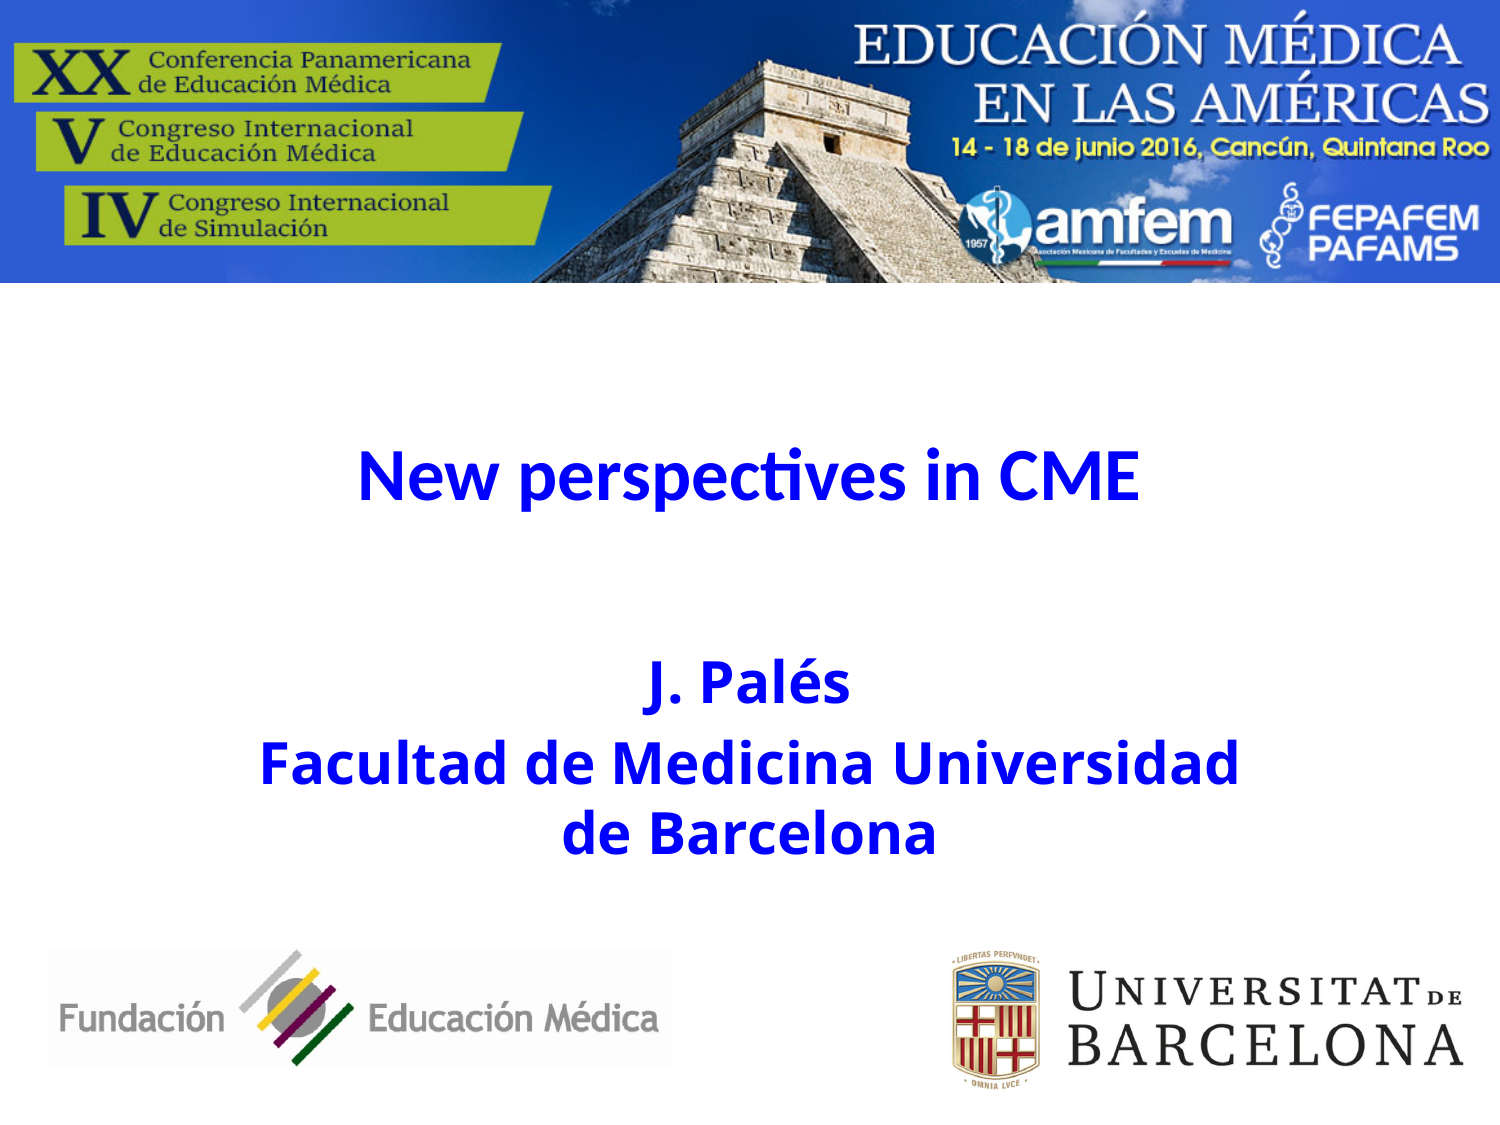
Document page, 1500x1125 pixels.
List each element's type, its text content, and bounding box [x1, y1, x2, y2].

picture [936, 946, 1472, 1092]
subtitle J. Palés Facultad de Medicina Universidad de Barcelona [225, 637, 1275, 925]
picture [0, 0, 1500, 283]
picture [46, 947, 671, 1067]
title New perspectives in CME [112, 349, 1388, 591]
